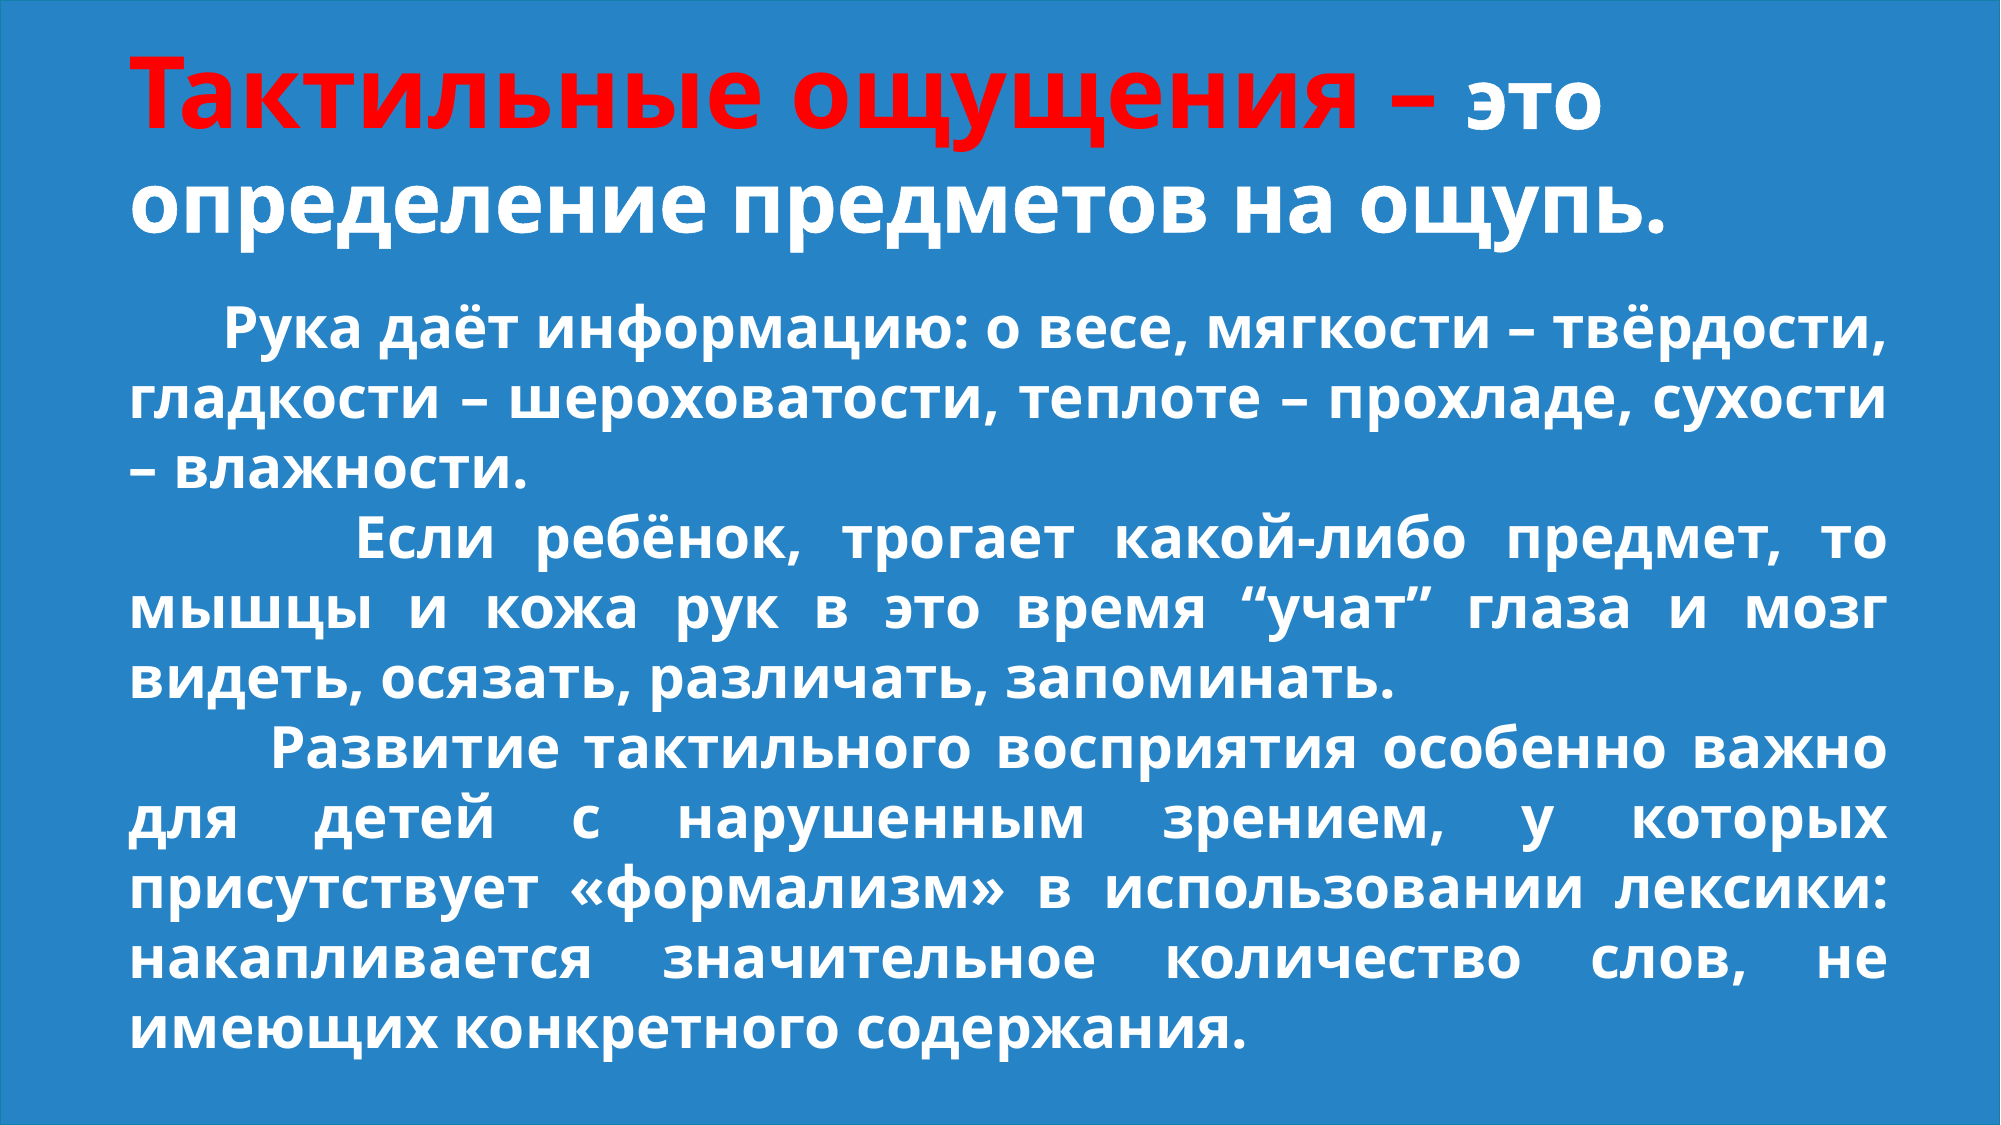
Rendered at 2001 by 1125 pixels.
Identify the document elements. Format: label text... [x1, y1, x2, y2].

text_box Тактильные ощущения – это определение предметов на ощупь. [113, 49, 1854, 229]
text_box [0, 0, 2000, 1125]
text_box Рука даёт информацию: о весе, мягкости – твёрдости, гладкости – шероховатости, теплоте – прохладе, сухости – влажности. Если ребёнок, трогает какой-либо предмет, то мышцы и кожа рук в это время “учат” глаза и мозг видеть, осязать, различать, запоминать. Развитие тактильного восприятия особенно важно для детей с нарушенным зрением, у которых присутствует «формализм» в использовании лексики: накапливается значительное количество слов, не имеющих конкретного содержания. [113, 261, 1905, 1089]
